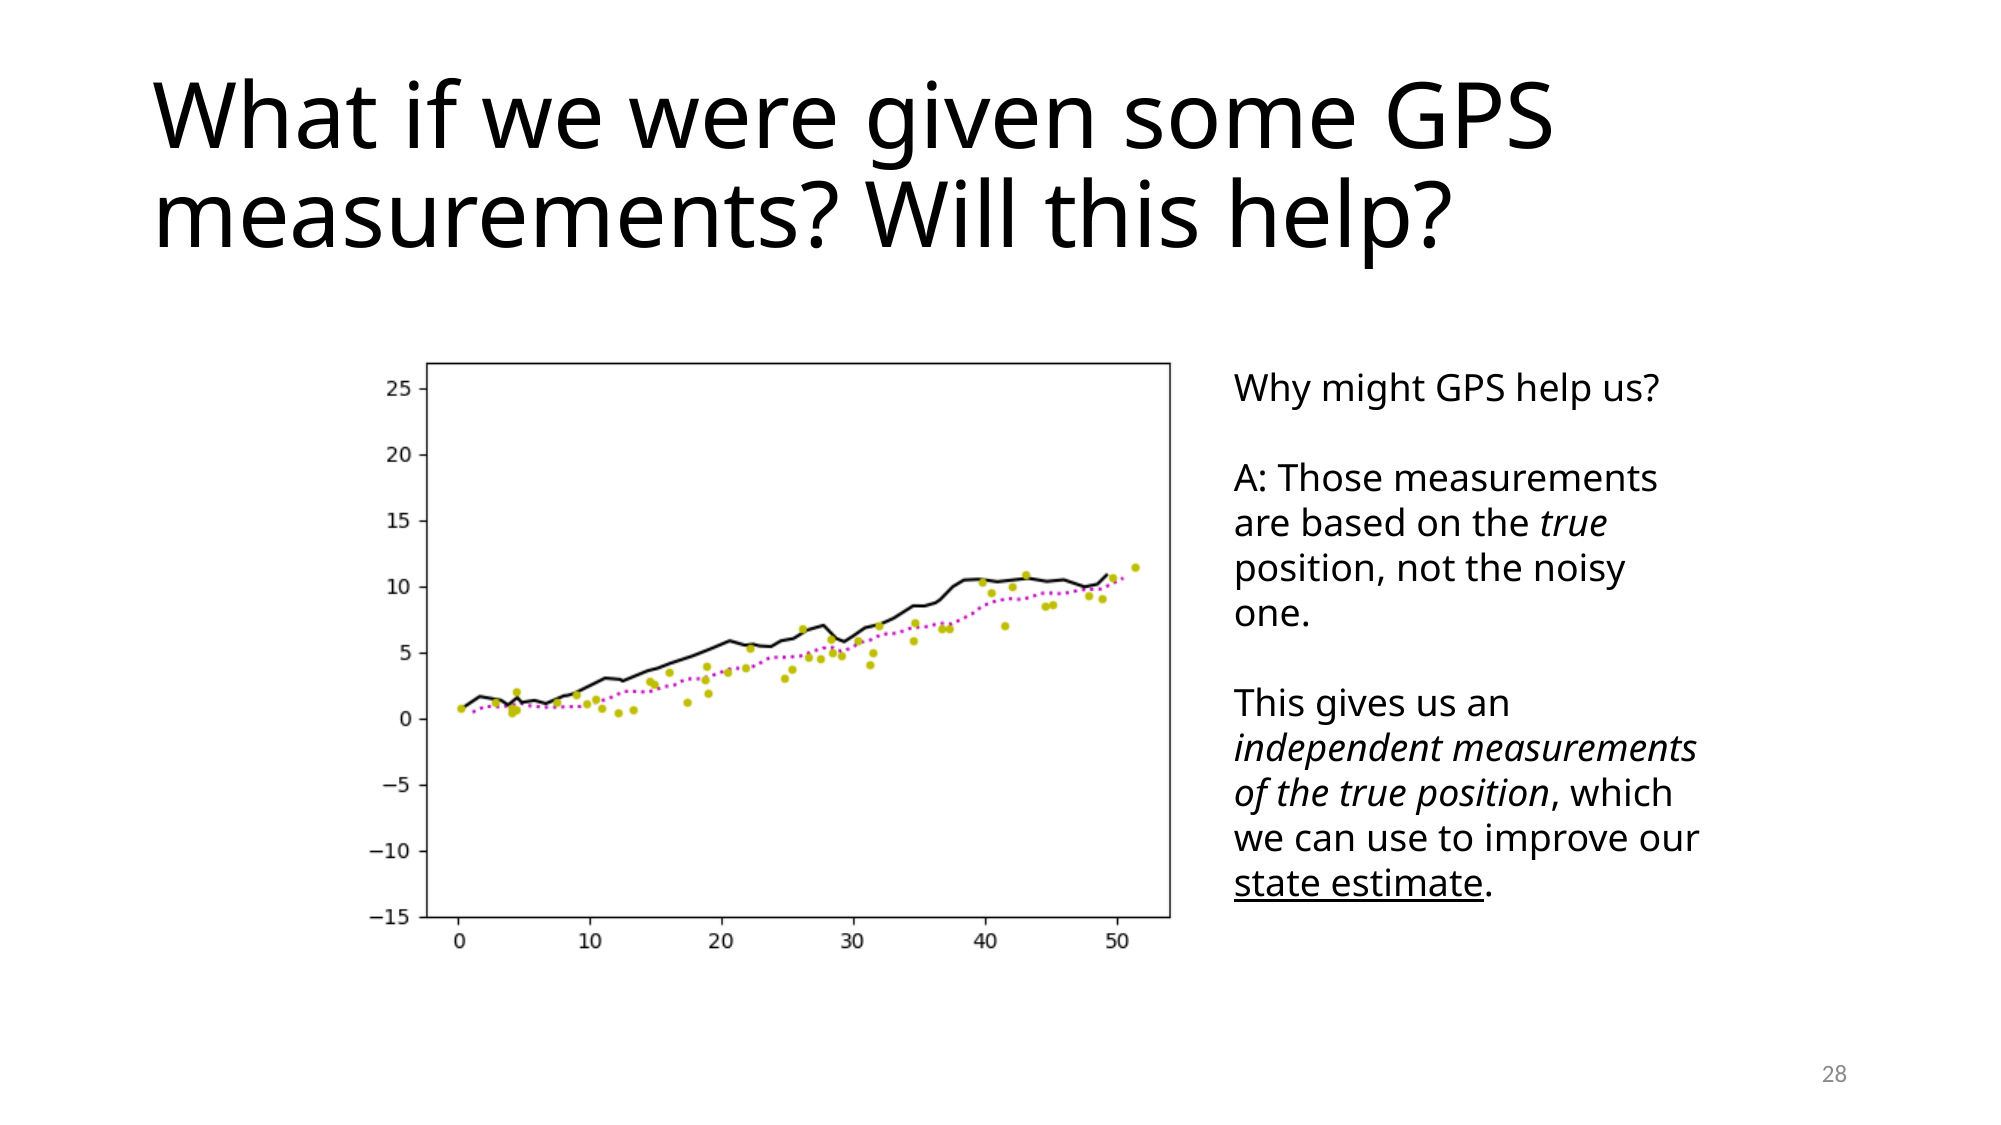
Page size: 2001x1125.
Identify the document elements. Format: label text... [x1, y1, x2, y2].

text_box Why might GPS help us? A: Those measurements are based on the true position, not the noisy one. This gives us an independent measurements of the true position, which we can use to improve our state estimate. [1218, 356, 1726, 912]
slide_number 28 [1412, 1042, 1863, 1103]
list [353, 348, 1183, 968]
title What if we were given some GPS measurements? Will this help? [137, 59, 1863, 278]
